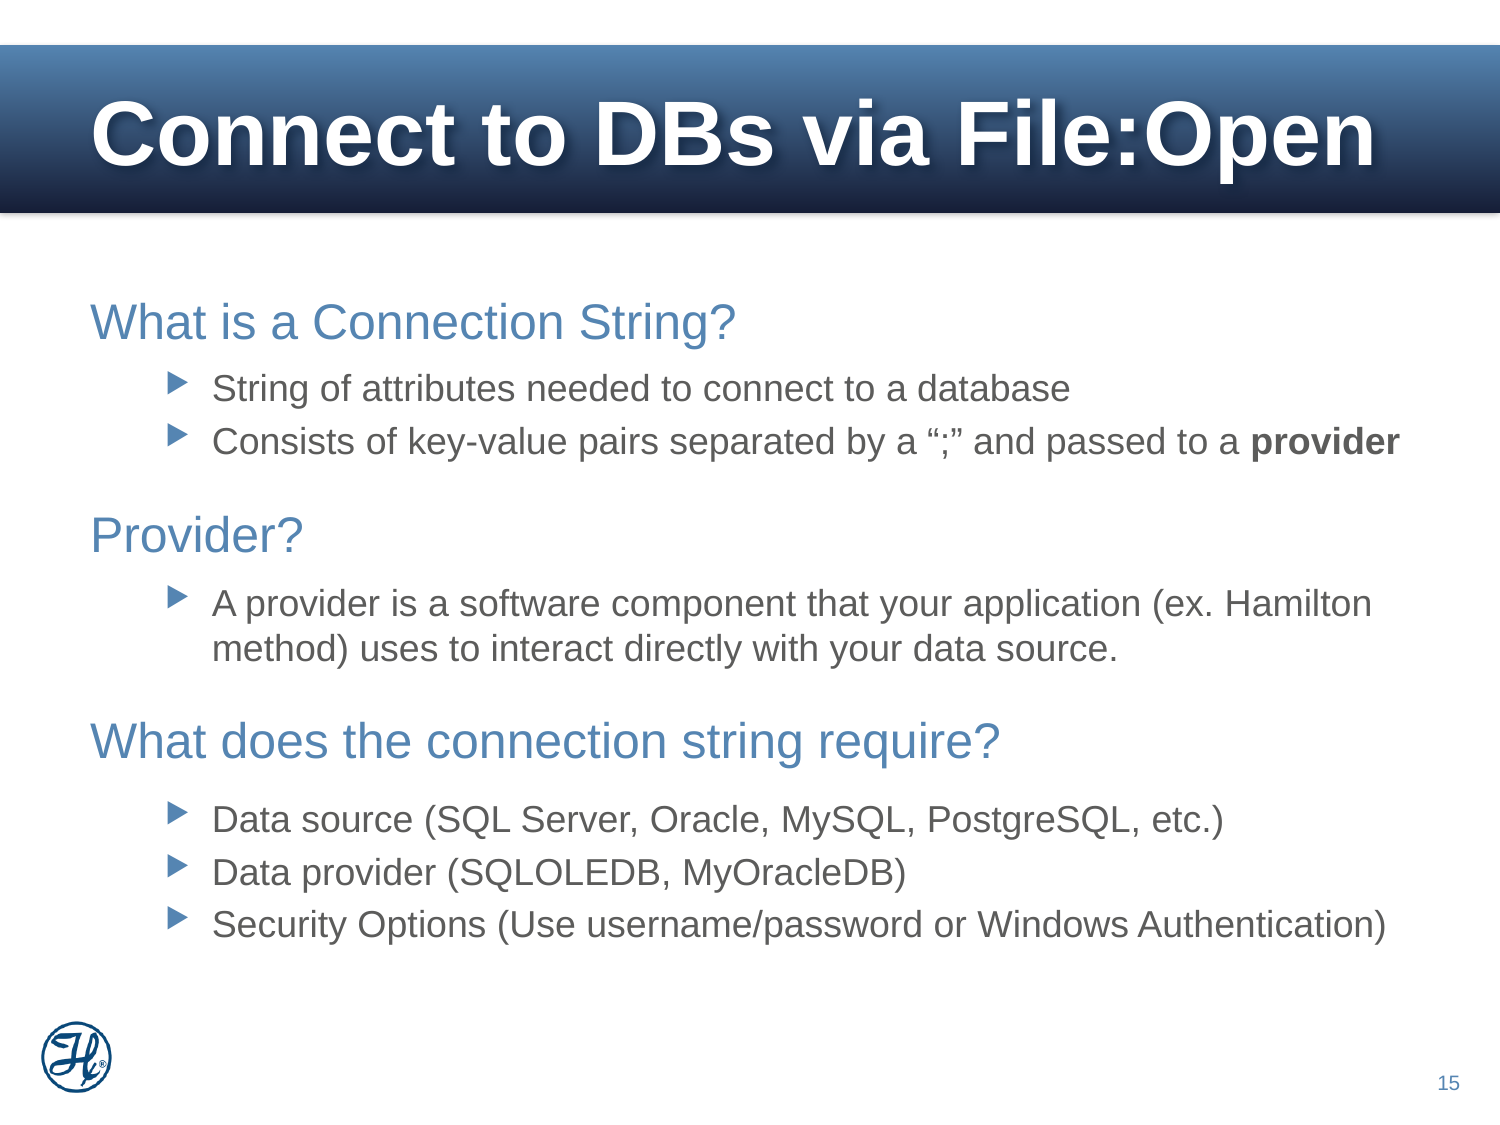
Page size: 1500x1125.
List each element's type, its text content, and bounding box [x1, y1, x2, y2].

text_box Data source (SQL Server, Oracle, MySQL, PostgreSQL, etc.) Data provider (SQLOLEDB, MyOracleDB) Security Options (Use username/password or Windows Authentication) [74, 787, 1425, 1010]
list String of attributes needed to connect to a database Consists of key-value pairs separated by a “;” and passed to a provider [75, 356, 1425, 491]
text_box A provider is a software component that your application (ex. Hamilton method) uses to interact directly with your data source. [74, 571, 1425, 720]
text_box Provider? [74, 491, 1425, 570]
list What is a Connection String? [75, 251, 1425, 356]
title Connect to DBs via File:Open [75, 45, 1438, 213]
text_box What does the connection string require? [74, 720, 1425, 777]
